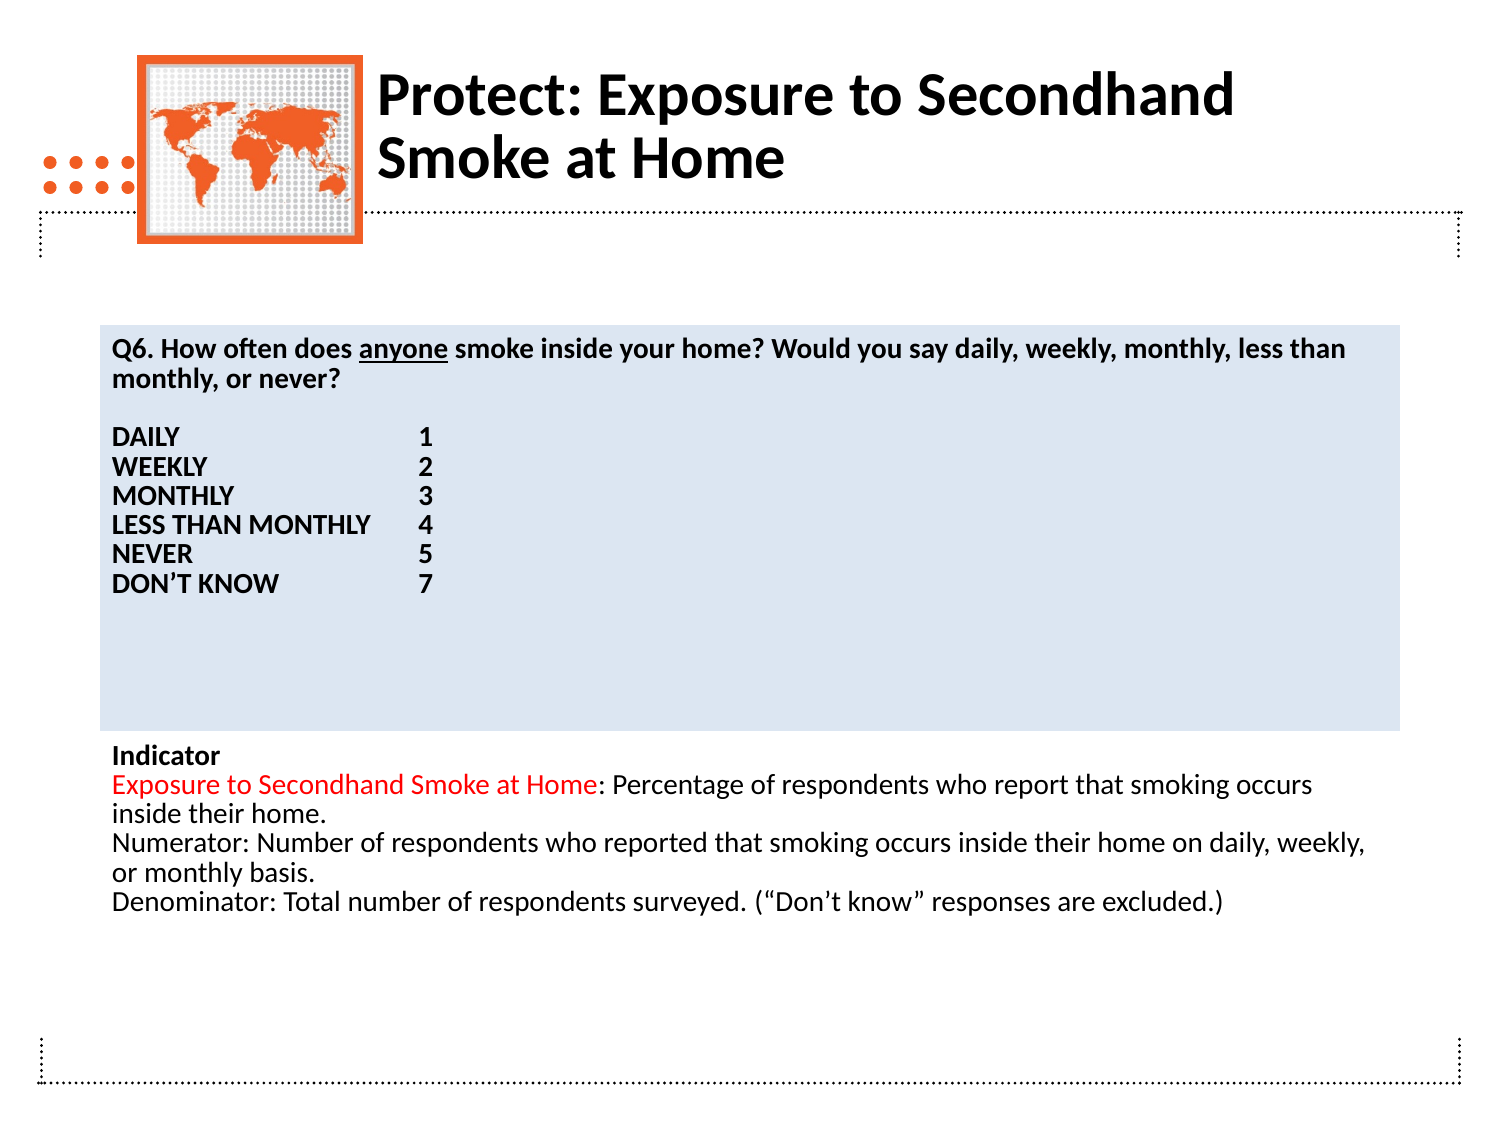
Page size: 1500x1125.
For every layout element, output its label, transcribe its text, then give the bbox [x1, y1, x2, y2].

title Protect: Exposure to Secondhand Smoke at Home [362, 37, 1438, 225]
table_header Q6. How often does anyone smoke inside your home? Would you say daily, weekly, monthly, less than monthly, or never? DAILY 1 WEEKLY 2 MONTHLY 3 LESS THAN MONTHLY 4 NEVER 5 DON’T KNOW 7 [100, 325, 1400, 731]
picture [137, 55, 363, 244]
table_cell Indicator Exposure to Secondhand Smoke at Home: Percentage of respondents who report that smoking occurs inside their home. Numerator: Number of respondents who reported that smoking occurs inside their home on daily, weekly, or monthly basis. Denominator: Total number of respondents surveyed. (“Don’t know” responses are excluded.) [100, 731, 1400, 1075]
